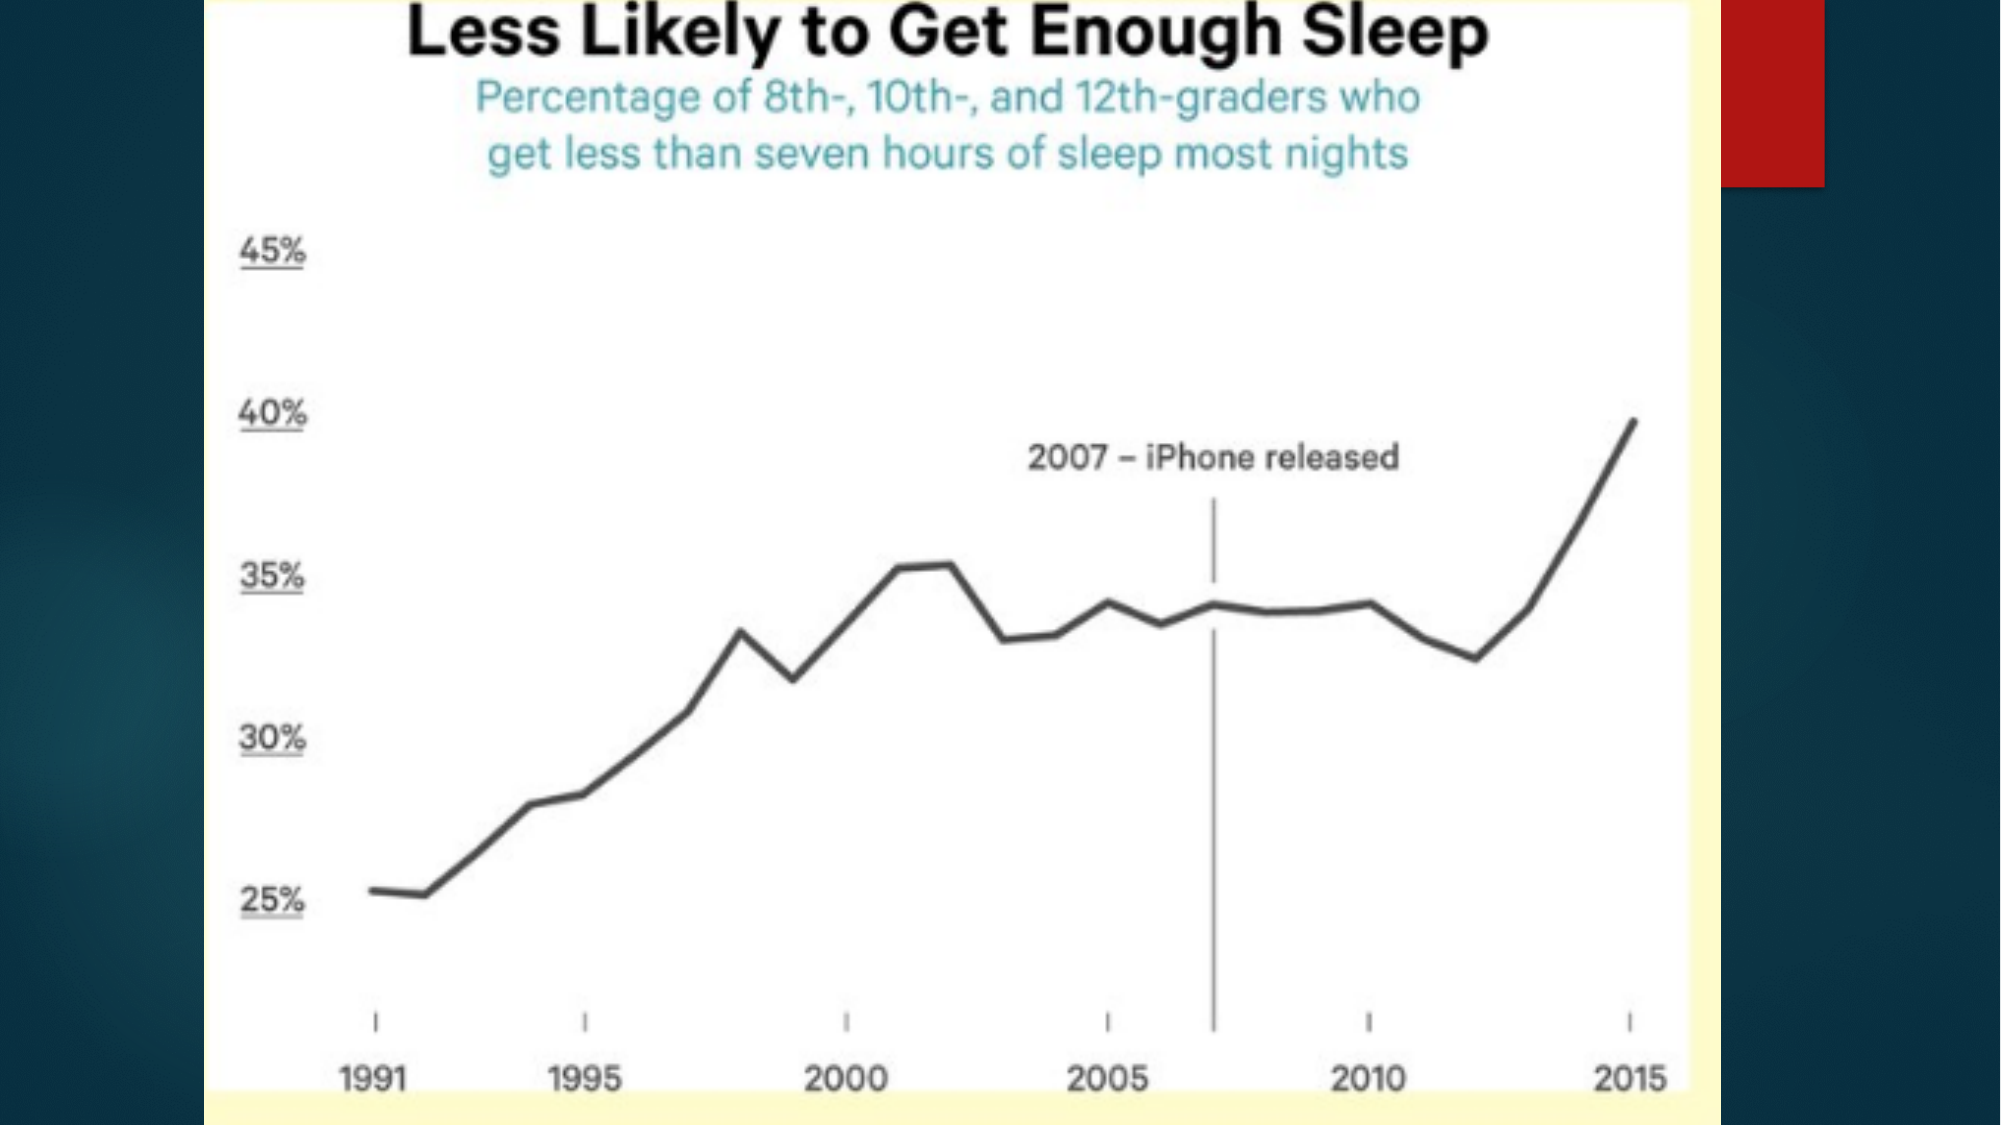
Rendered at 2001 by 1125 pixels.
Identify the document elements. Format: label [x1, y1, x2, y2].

picture [0, 0, 1721, 1125]
